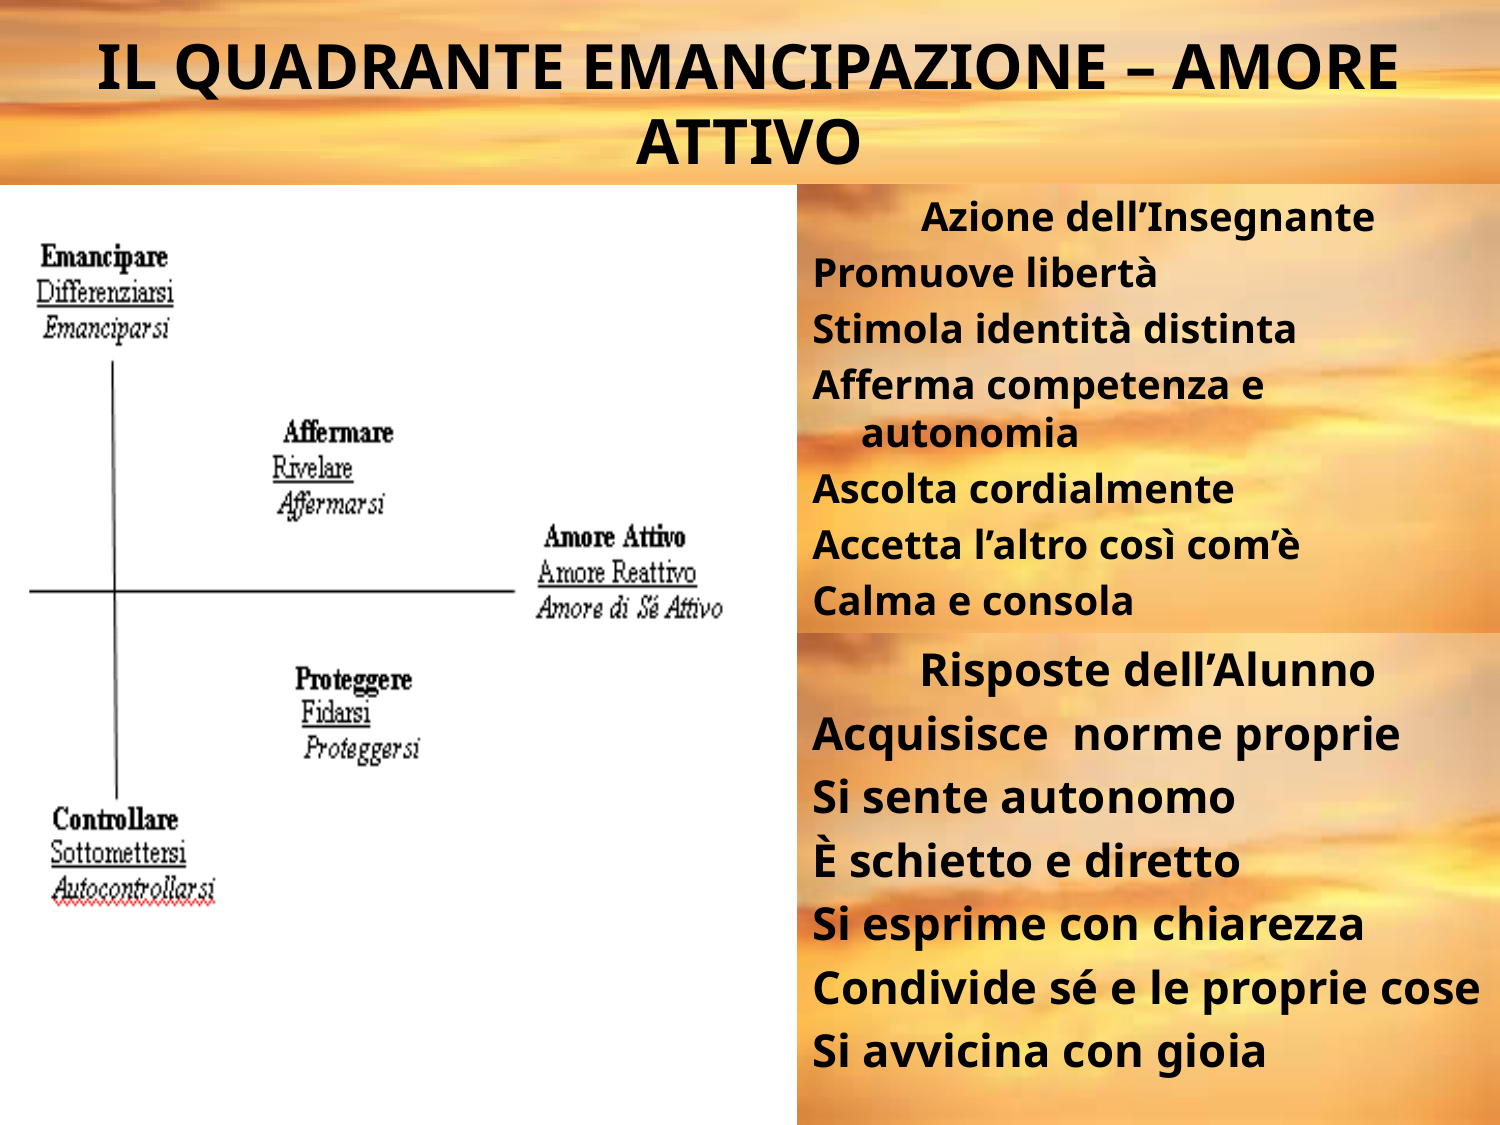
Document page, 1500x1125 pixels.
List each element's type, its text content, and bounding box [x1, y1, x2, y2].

picture [29, 219, 790, 918]
list IL QUADRANTE EMANCIPAZIONE – AMORE ATTIVO [0, 0, 1500, 185]
list Azione dell’Insegnante Promuove libertà Stimola identità distinta Afferma competenza e autonomia Ascolta cordialmente Accetta l’altro così com’è Calma e consola [797, 184, 1500, 633]
list Risposte dell’Alunno Acquisisce norme proprie Si sente autonomo È schietto e diretto Si esprime con chiarezza Condivide sé e le proprie cose Si avvicina con gioia [797, 633, 1500, 1125]
